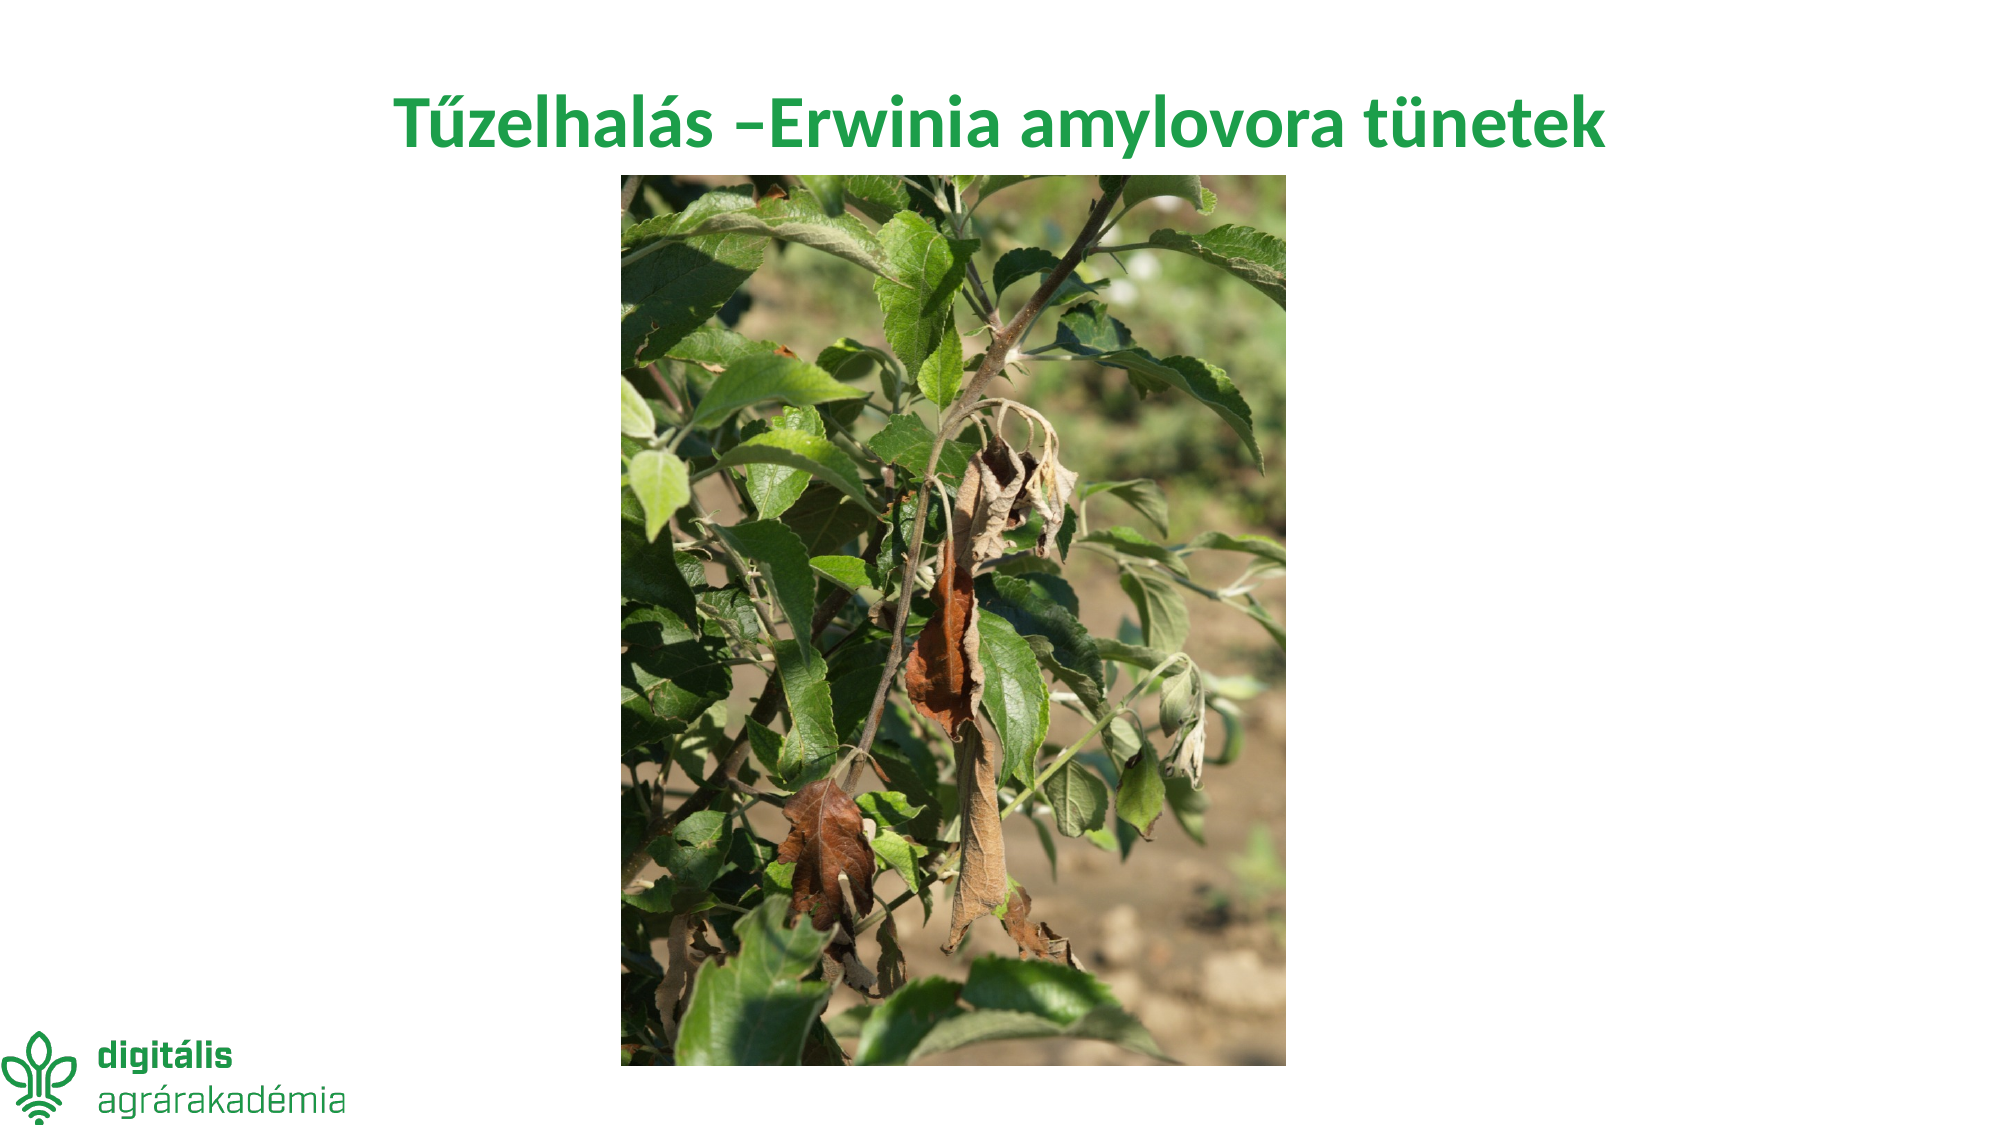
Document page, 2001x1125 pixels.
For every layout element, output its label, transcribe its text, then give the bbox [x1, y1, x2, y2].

title Tűzelhalás –Erwinia amylovora tünetek [52, 59, 1949, 278]
picture [621, 175, 1286, 1066]
picture [0, 1031, 345, 1125]
